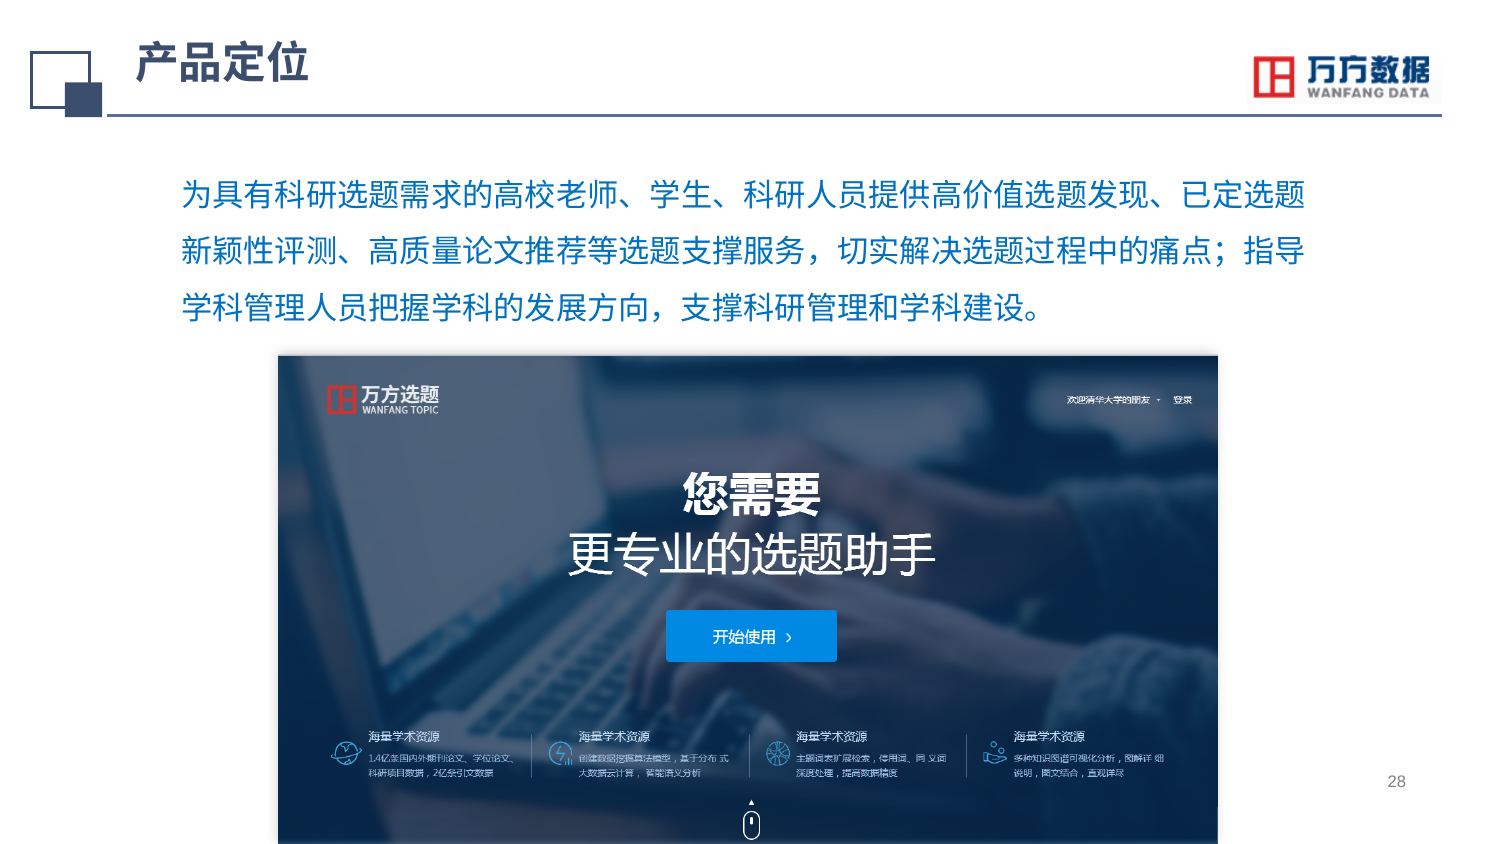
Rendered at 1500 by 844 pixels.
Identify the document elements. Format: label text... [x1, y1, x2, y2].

text_box 为具有科研选题需求的高校老师、学生、科研人员提供高价值选题发现、已定选题新颖性评测、高质量论文推荐等选题支撑服务，切实解决选题过程中的痛点；指导学科管理人员把握学科的发展方向，支撑科研管理和学科建设。 [180, 156, 1334, 326]
picture [278, 354, 1218, 844]
title 产品定位 [123, 34, 1459, 109]
slide_number 28 [1222, 767, 1418, 794]
